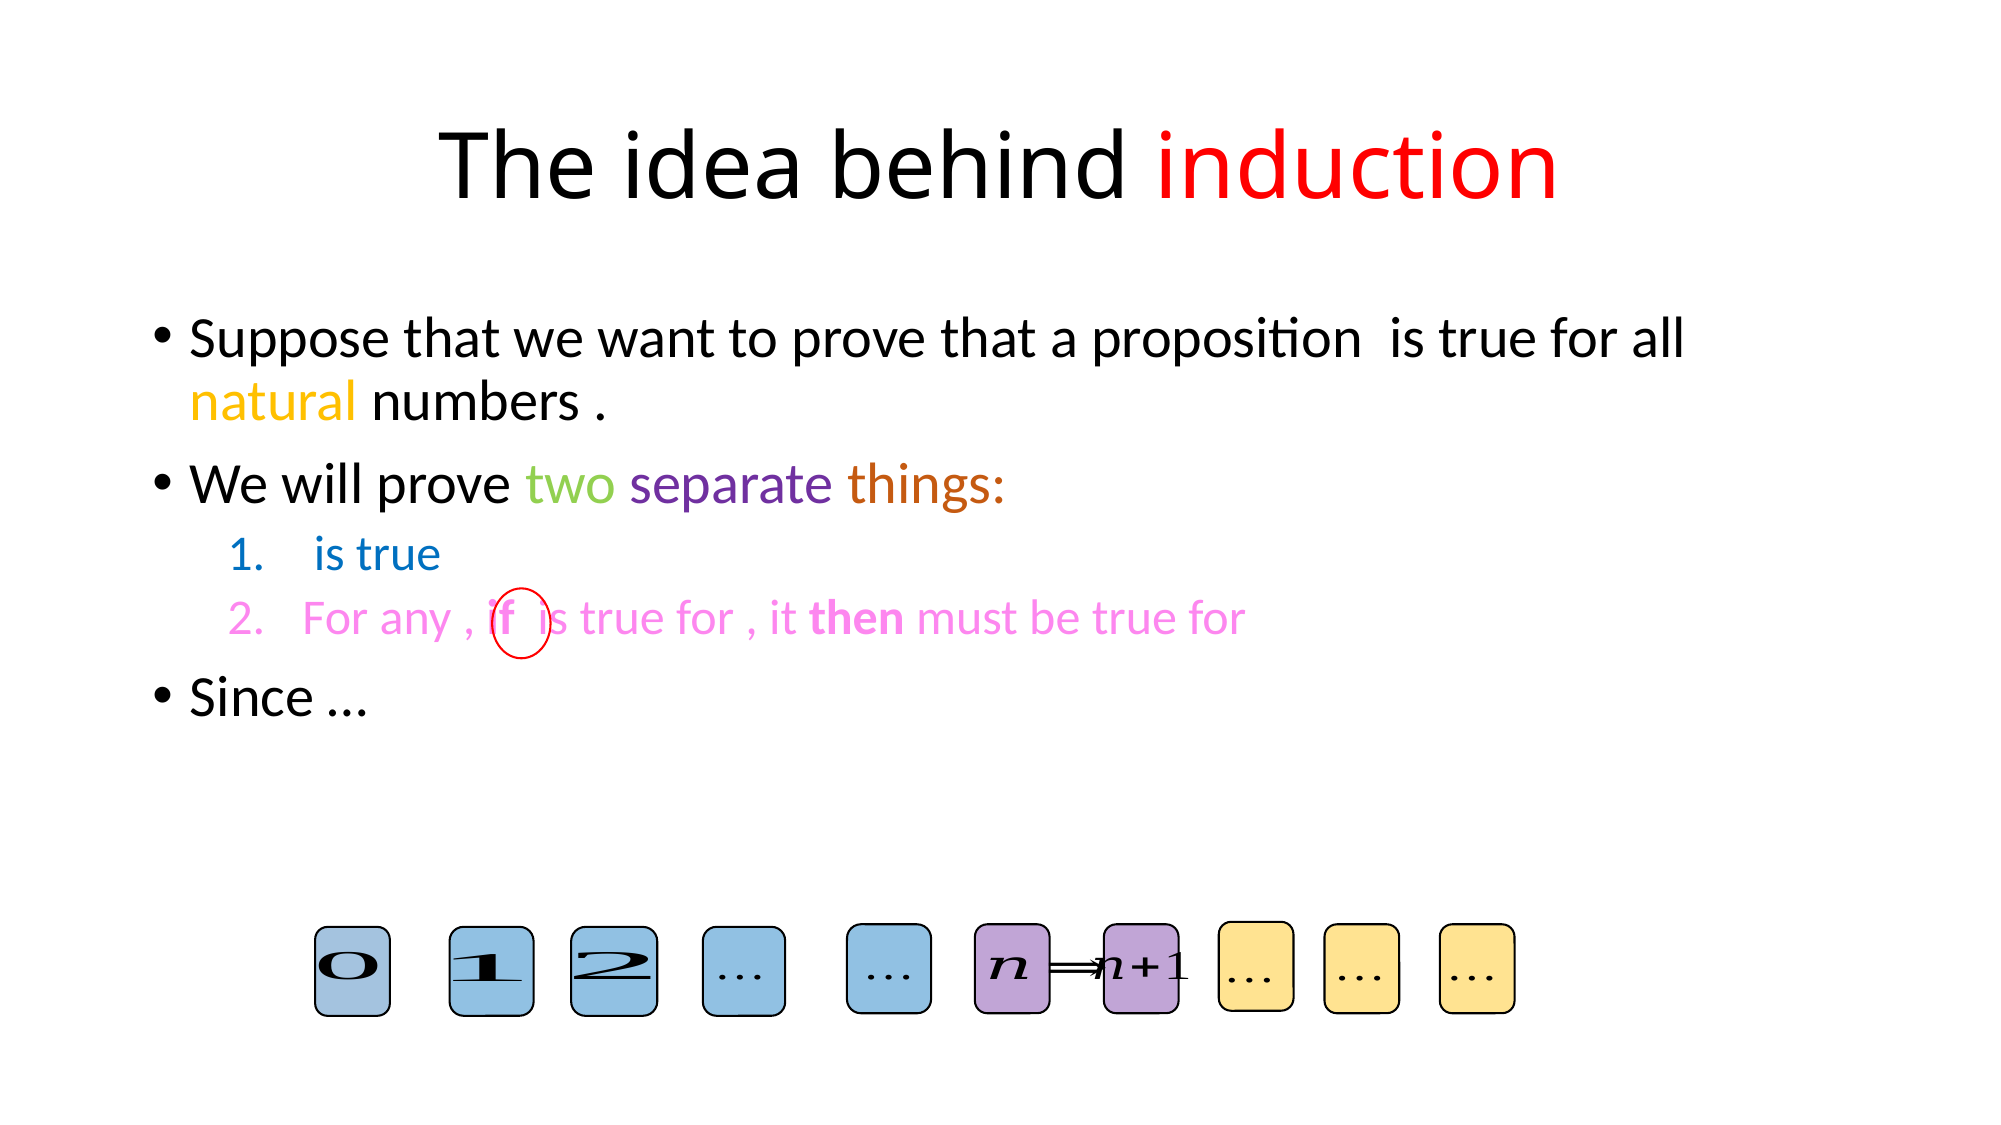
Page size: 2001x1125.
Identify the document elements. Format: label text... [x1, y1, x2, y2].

title The idea behind induction [137, 59, 1863, 278]
text_box [1217, 920, 1295, 1012]
text_box [1438, 923, 1516, 1015]
text_box [314, 925, 391, 1017]
text_box [570, 925, 659, 1017]
text_box [1323, 923, 1401, 1015]
text_box [973, 923, 1051, 1015]
text_box [1102, 923, 1180, 1015]
text_box [448, 925, 535, 1017]
text_box [491, 587, 552, 660]
text_box [845, 923, 933, 1015]
text_box [701, 925, 787, 1017]
